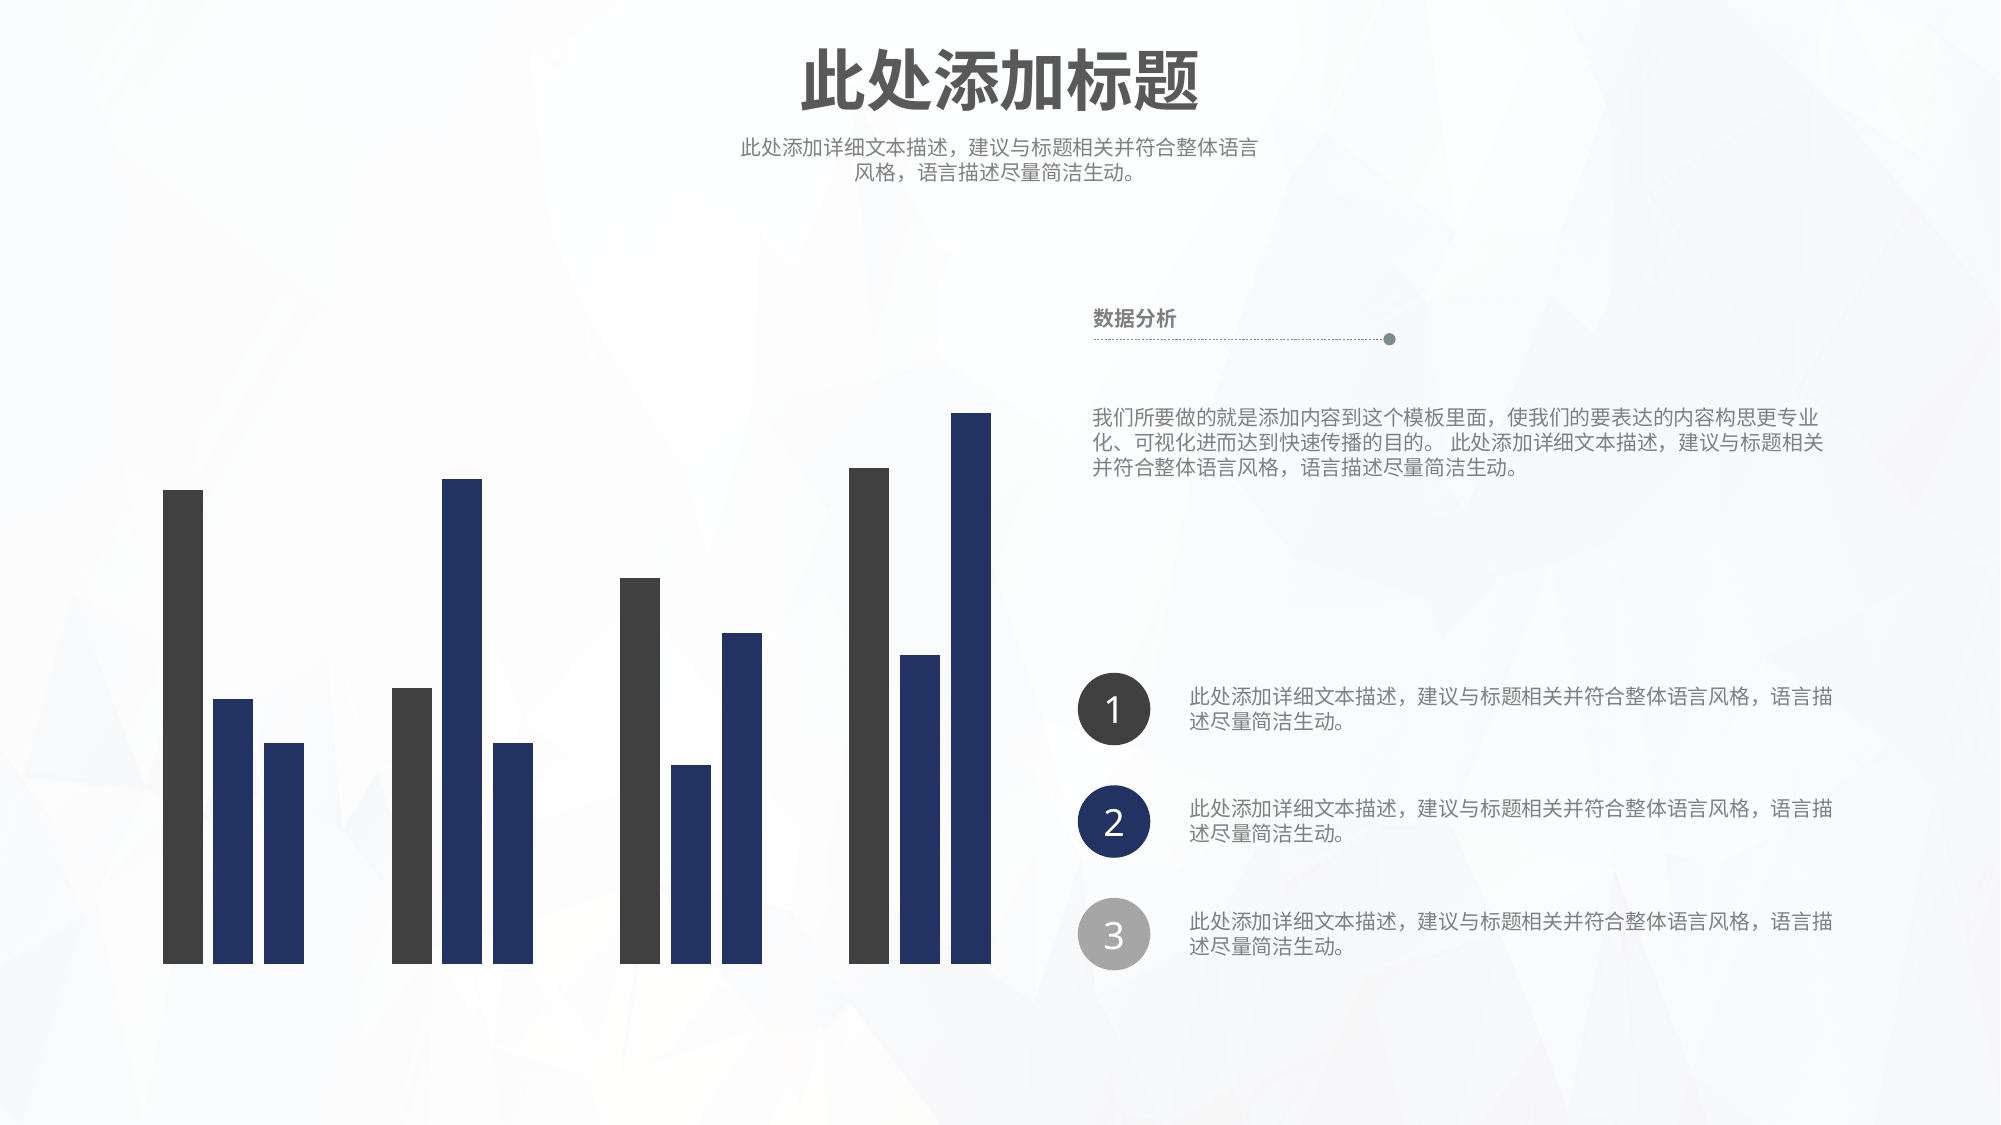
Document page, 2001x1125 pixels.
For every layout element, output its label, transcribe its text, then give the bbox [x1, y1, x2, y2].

text_box 此处添加详细文本描述，建议与标题相关并符合整体语言风格，语言描述尽量简洁生动。 [1174, 788, 1850, 854]
text_box 此处添加详细文本描述，建议与标题相关并符合整体语言风格，语言描述尽量简洁生动。 [1174, 676, 1850, 741]
text_box 我们所要做的就是添加内容到这个模板里面，使我们的要表达的内容构思更专业化、可视化进而达到快速传播的目的。 此处添加详细文本描述，建议与标题相关并符合整体语言风格，语言描述尽量简洁生动。 [1077, 397, 1850, 488]
text_box 此处添加标题 [784, 31, 1216, 127]
text_box 此处添加详细文本描述，建议与标题相关并符合整体语言风格，语言描述尽量简洁生动。 [719, 127, 1281, 192]
text_box 2 [1076, 784, 1152, 859]
text_box 此处添加详细文本描述，建议与标题相关并符合整体语言风格，语言描述尽量简洁生动。 [1174, 901, 1850, 966]
text_box 1 [1076, 671, 1152, 747]
chart [99, 288, 1054, 978]
text_box 数据分析 [1078, 298, 1192, 338]
text_box 3 [1076, 896, 1152, 972]
